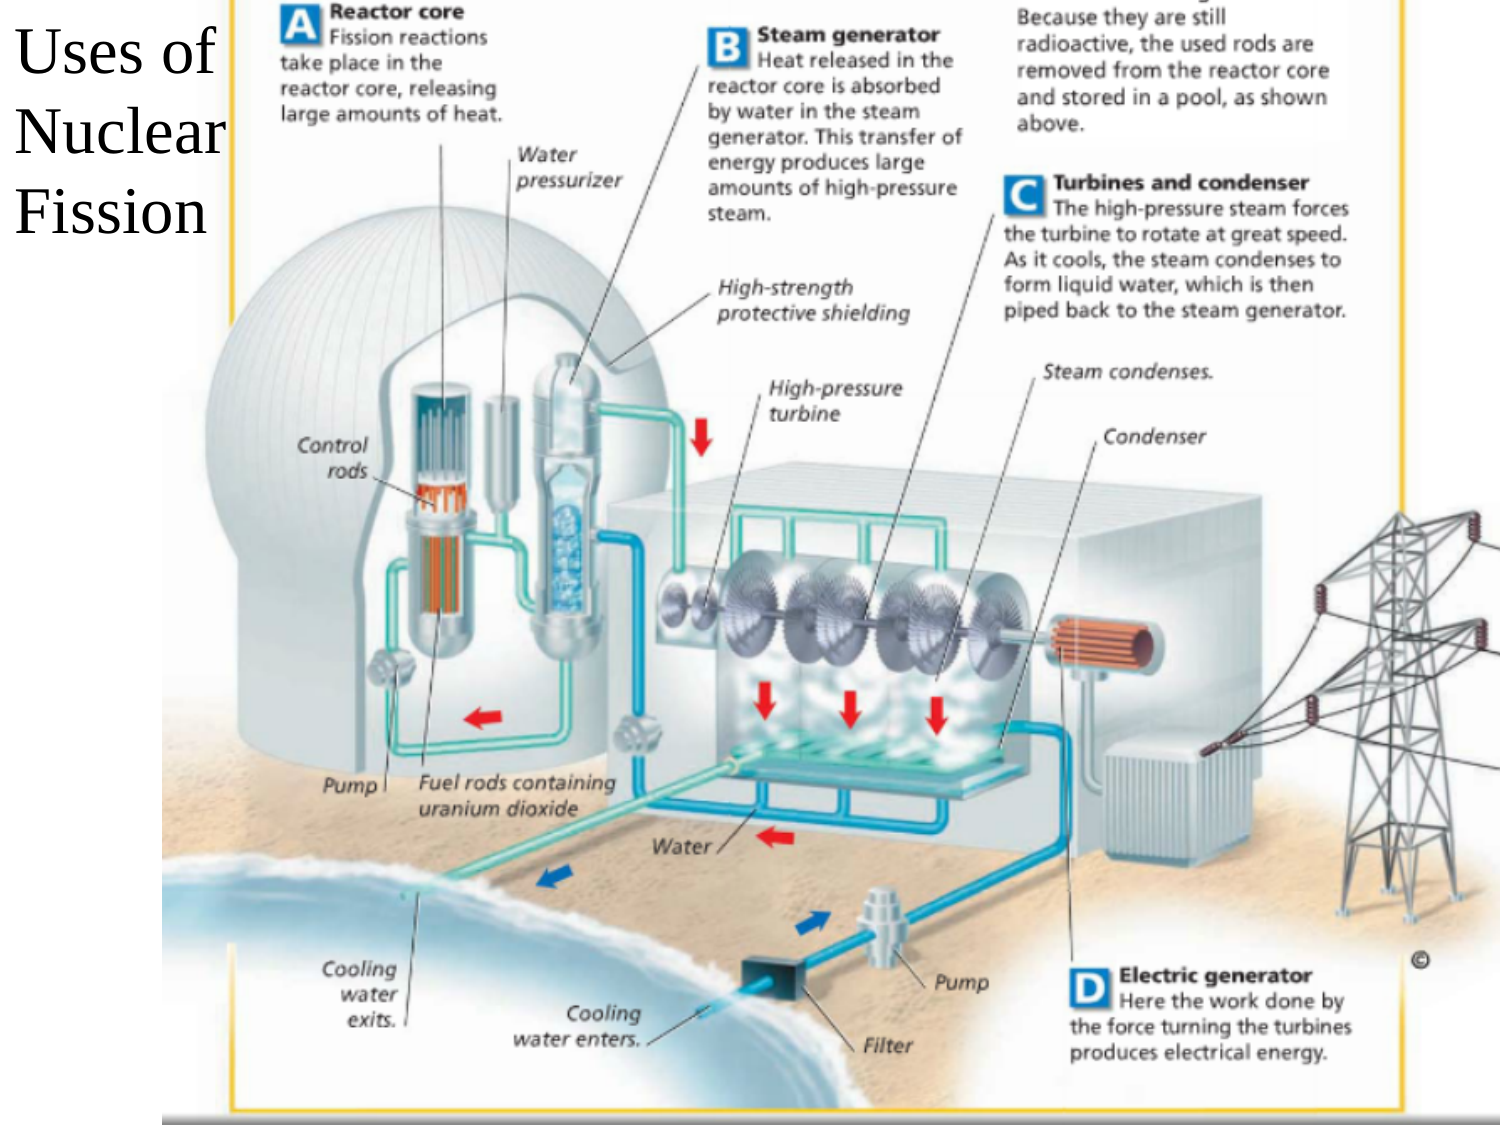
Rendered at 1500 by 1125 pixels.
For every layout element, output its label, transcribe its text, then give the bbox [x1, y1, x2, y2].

text_box Uses of Nuclear Fission [0, 0, 160, 273]
picture [162, 0, 1500, 1125]
